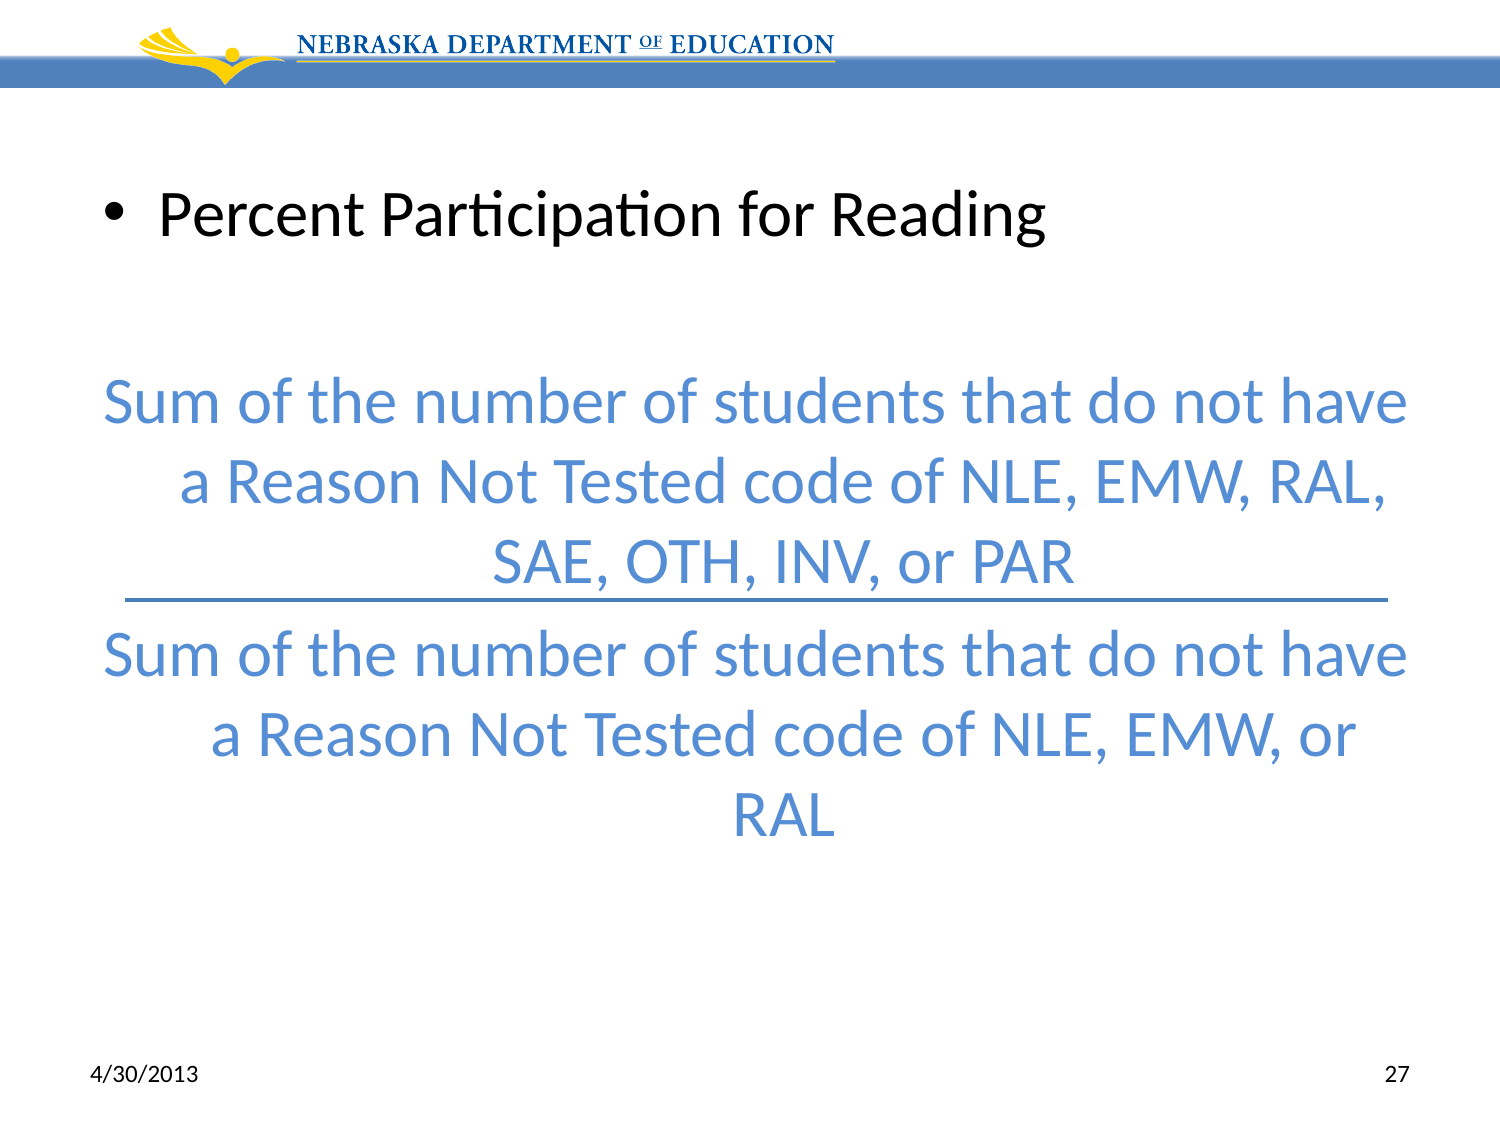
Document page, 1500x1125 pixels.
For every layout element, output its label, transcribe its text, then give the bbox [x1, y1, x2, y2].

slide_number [75, 1042, 425, 1103]
slide_number 27 [1074, 1042, 1425, 1103]
picture [137, 24, 863, 94]
list Percent Participation for Reading Sum of the number of students that do not have a Reason Not Tested code of NLE, EMW, RAL, SAE, OTH, INV, or PAR Sum of the number of students that do not have a Reason Not Tested code of NLE, EMW, or RAL [87, 162, 1425, 988]
